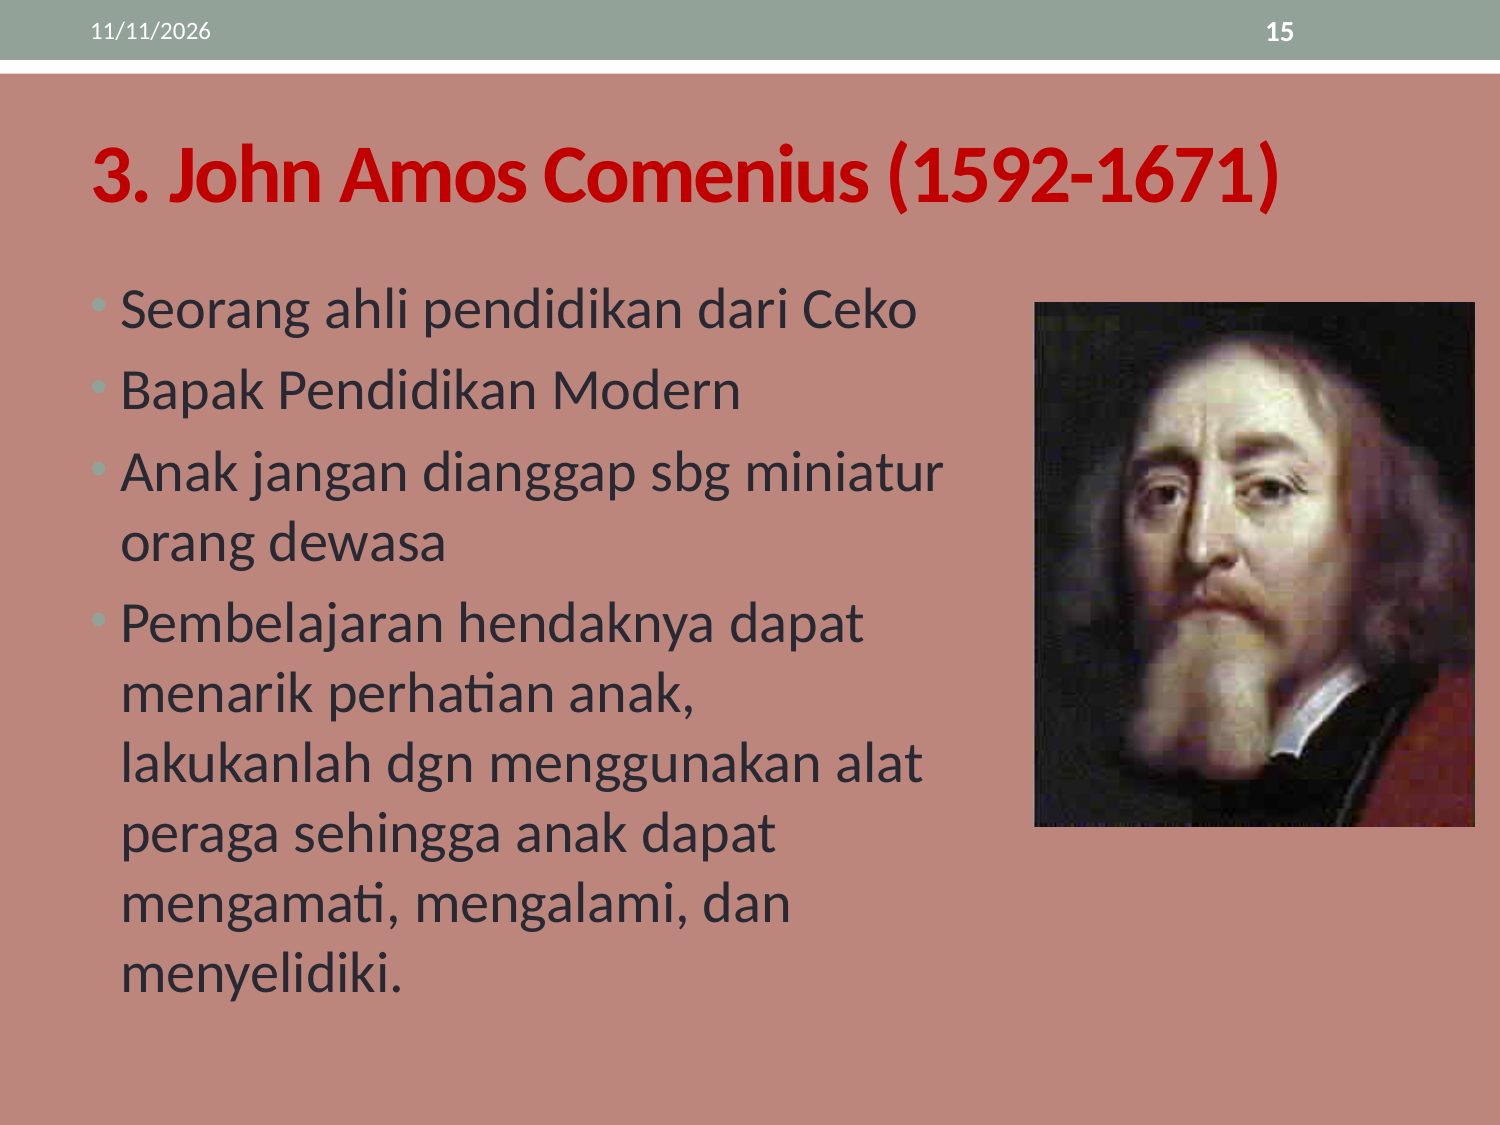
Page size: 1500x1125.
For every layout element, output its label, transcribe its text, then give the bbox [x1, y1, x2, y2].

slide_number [75, 3, 550, 57]
slide_number 15 [1250, 3, 1425, 57]
picture [1033, 302, 1475, 827]
title 3. John Amos Comenius (1592-1671) [75, 87, 1425, 250]
list Seorang ahli pendidikan dari Ceko Bapak Pendidikan Modern Anak jangan dianggap sbg miniatur orang dewasa Pembelajaran hendaknya dapat menarik perhatian anak, lakukanlah dgn menggunakan alat peraga sehingga anak dapat mengamati, mengalami, dan menyelidiki. [75, 262, 963, 1063]
